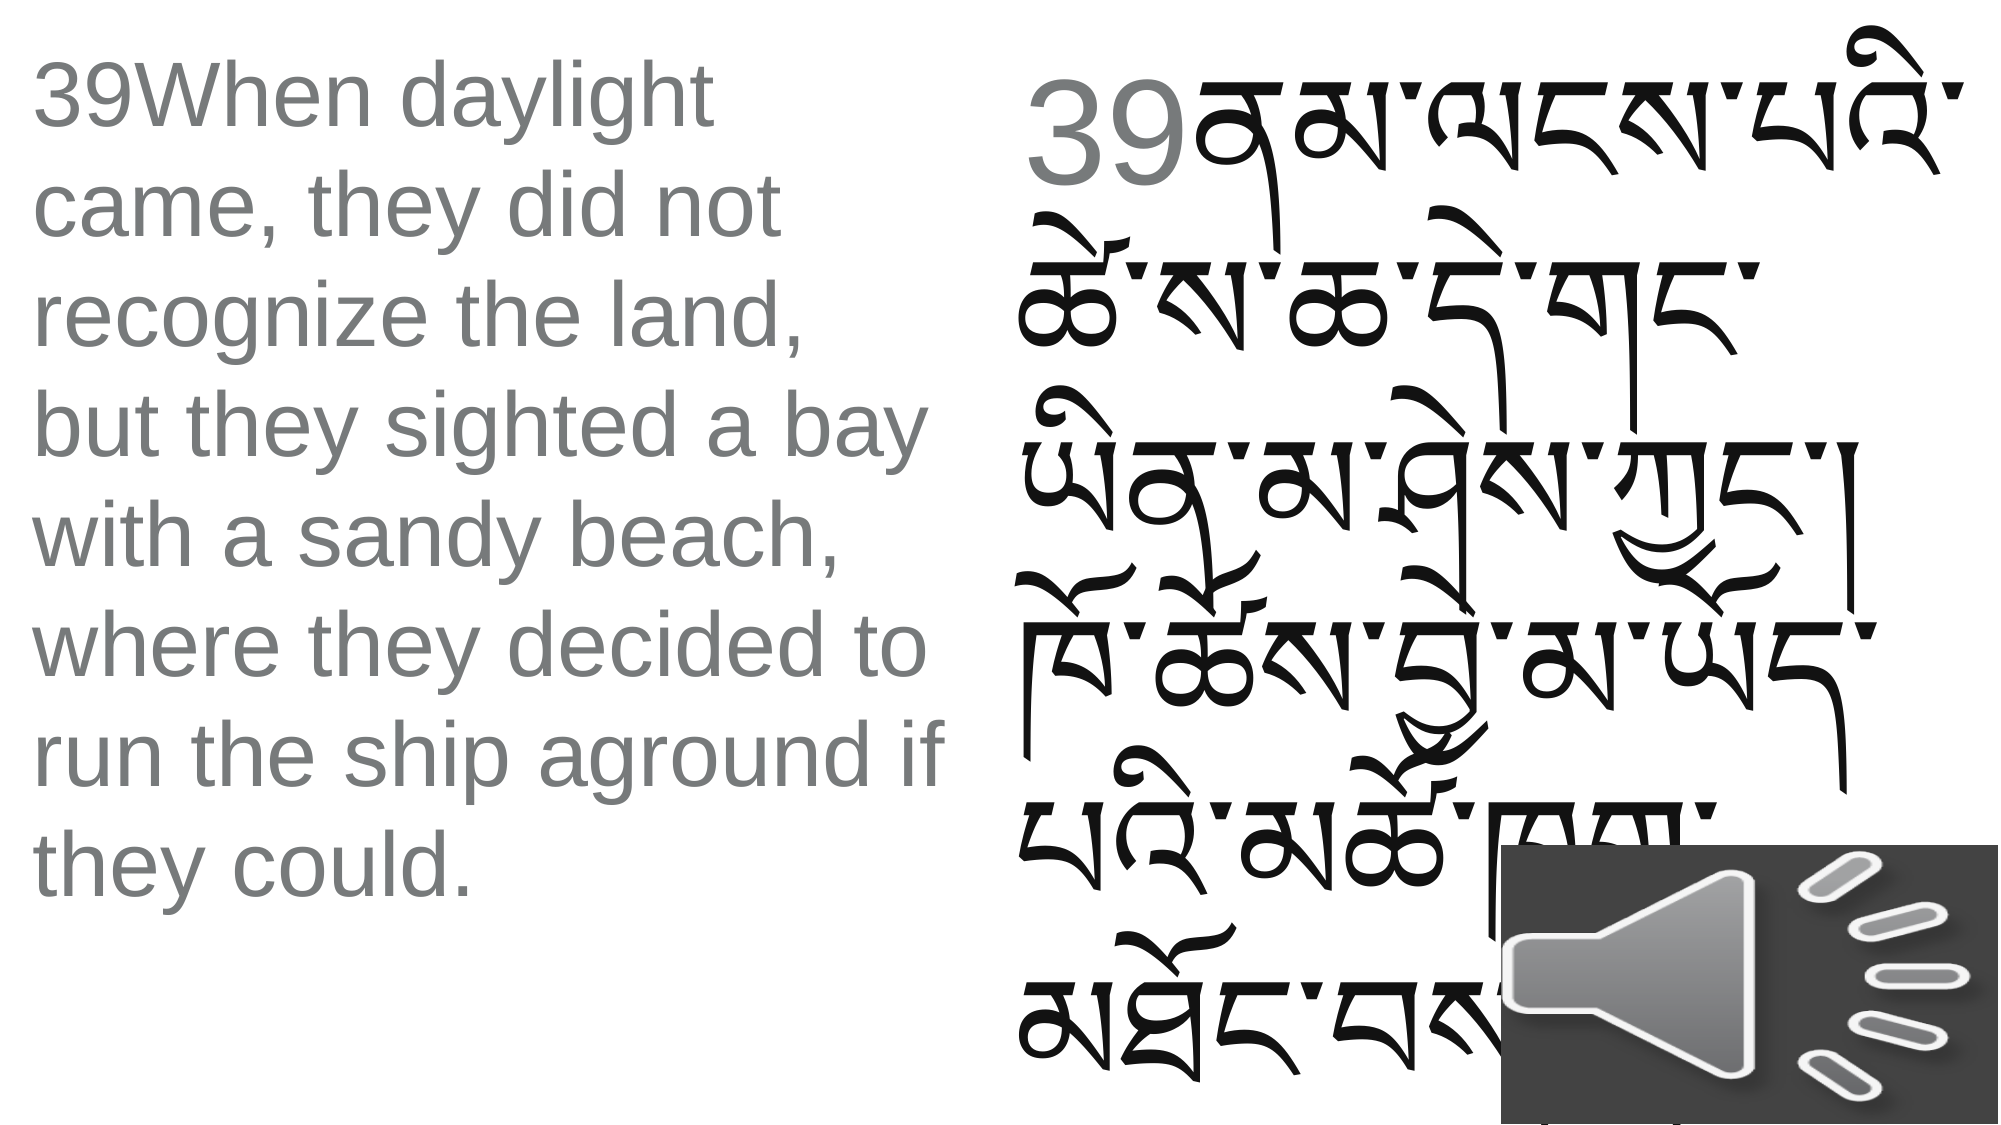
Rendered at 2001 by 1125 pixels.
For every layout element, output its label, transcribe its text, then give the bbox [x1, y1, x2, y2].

picture [1500, 843, 2000, 1125]
text_box 39ནམ་ལངས་པའི་ཚེ་ས་ཆ་དེ་གང་ཡིན་མ་ཤེས་ཀྱང༌། ཁོ་ཚོས་བྱེ་མ་ཡོད་པའི་མཚོ་ཁུག་མཐོང་བས། དེར་བཏང་ཐུབ་ན་གྲུ་གཟིངས་གཏོང་བར་བསམས། [999, 27, 2000, 1104]
text_box 39When daylight came, they did not recognize the land, but they sighted a bay with a sandy beach, where they decided to run the ship aground if they could. [18, 27, 973, 1104]
